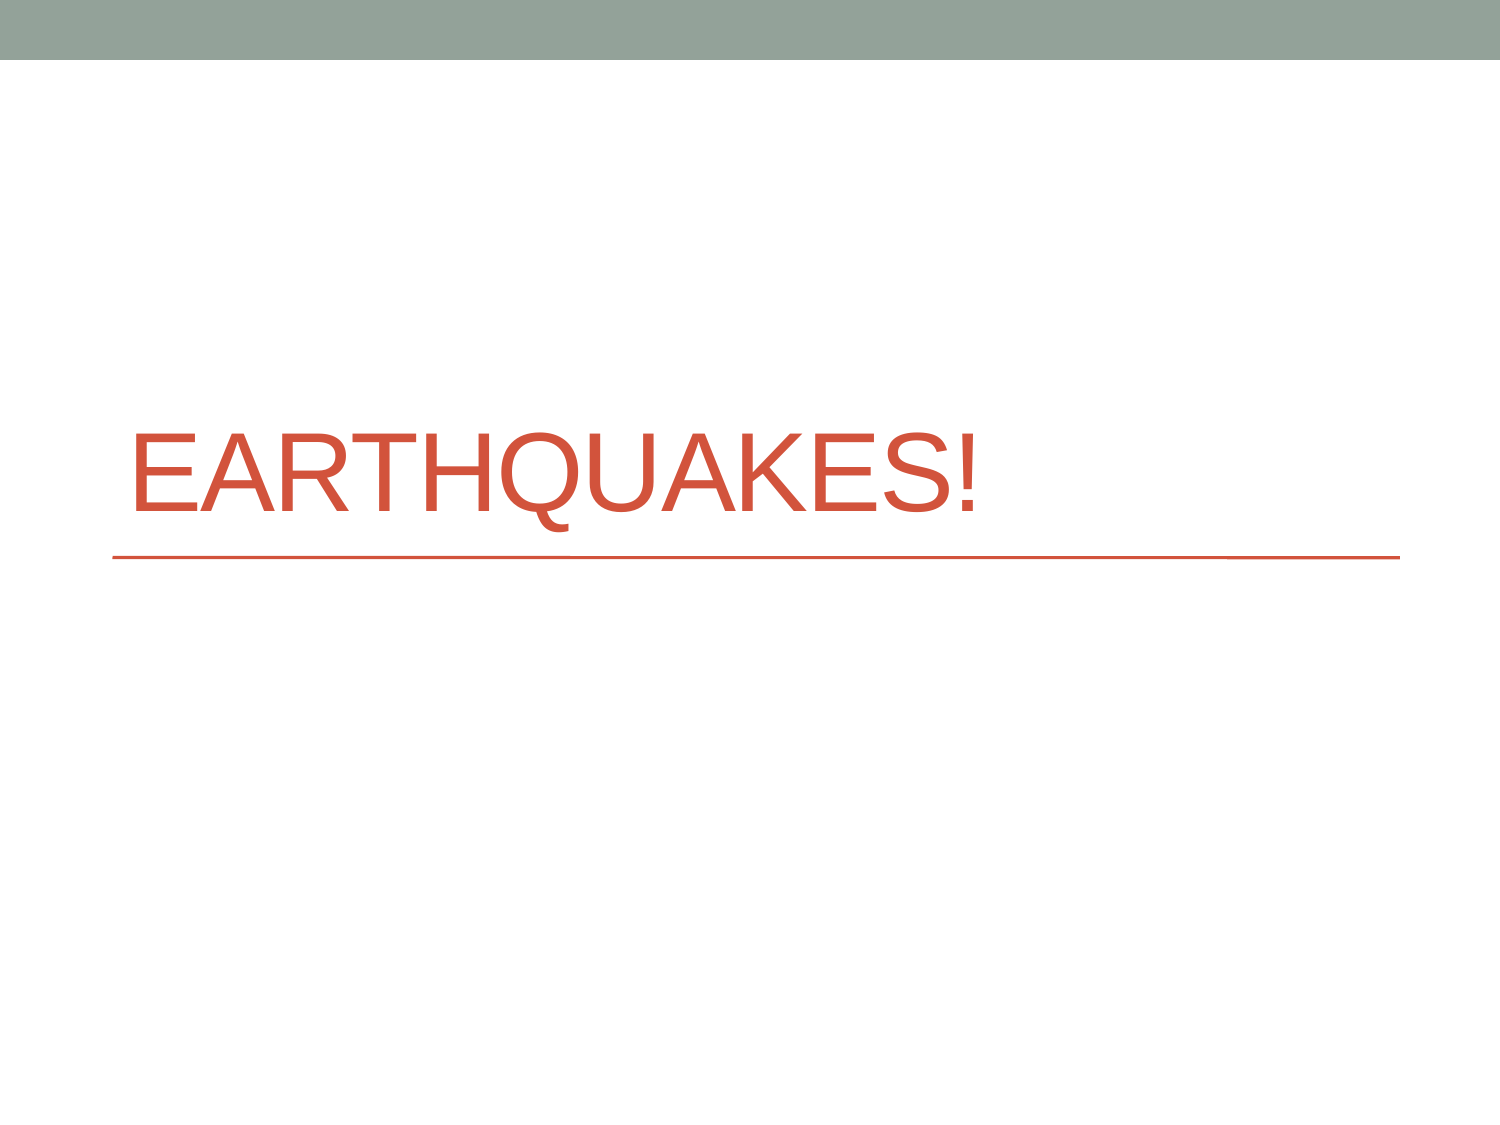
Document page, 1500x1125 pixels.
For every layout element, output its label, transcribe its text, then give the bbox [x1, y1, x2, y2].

title Earthquakes! [112, 224, 1400, 542]
